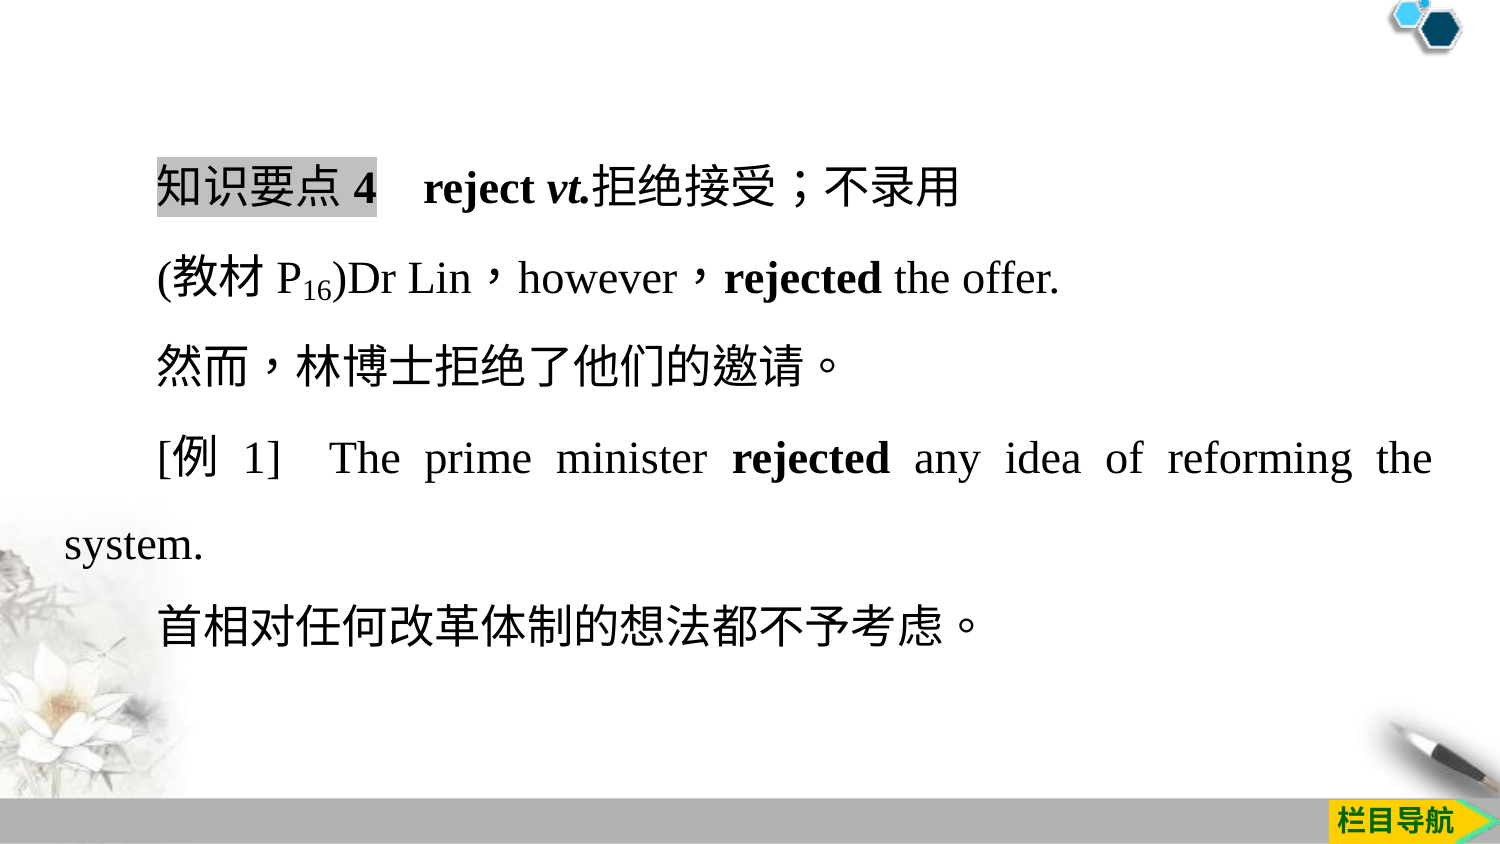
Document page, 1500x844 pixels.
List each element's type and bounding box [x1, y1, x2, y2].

picture [0, 0, 1500, 798]
text_box [64, 156, 1436, 687]
picture [1329, 800, 1500, 844]
